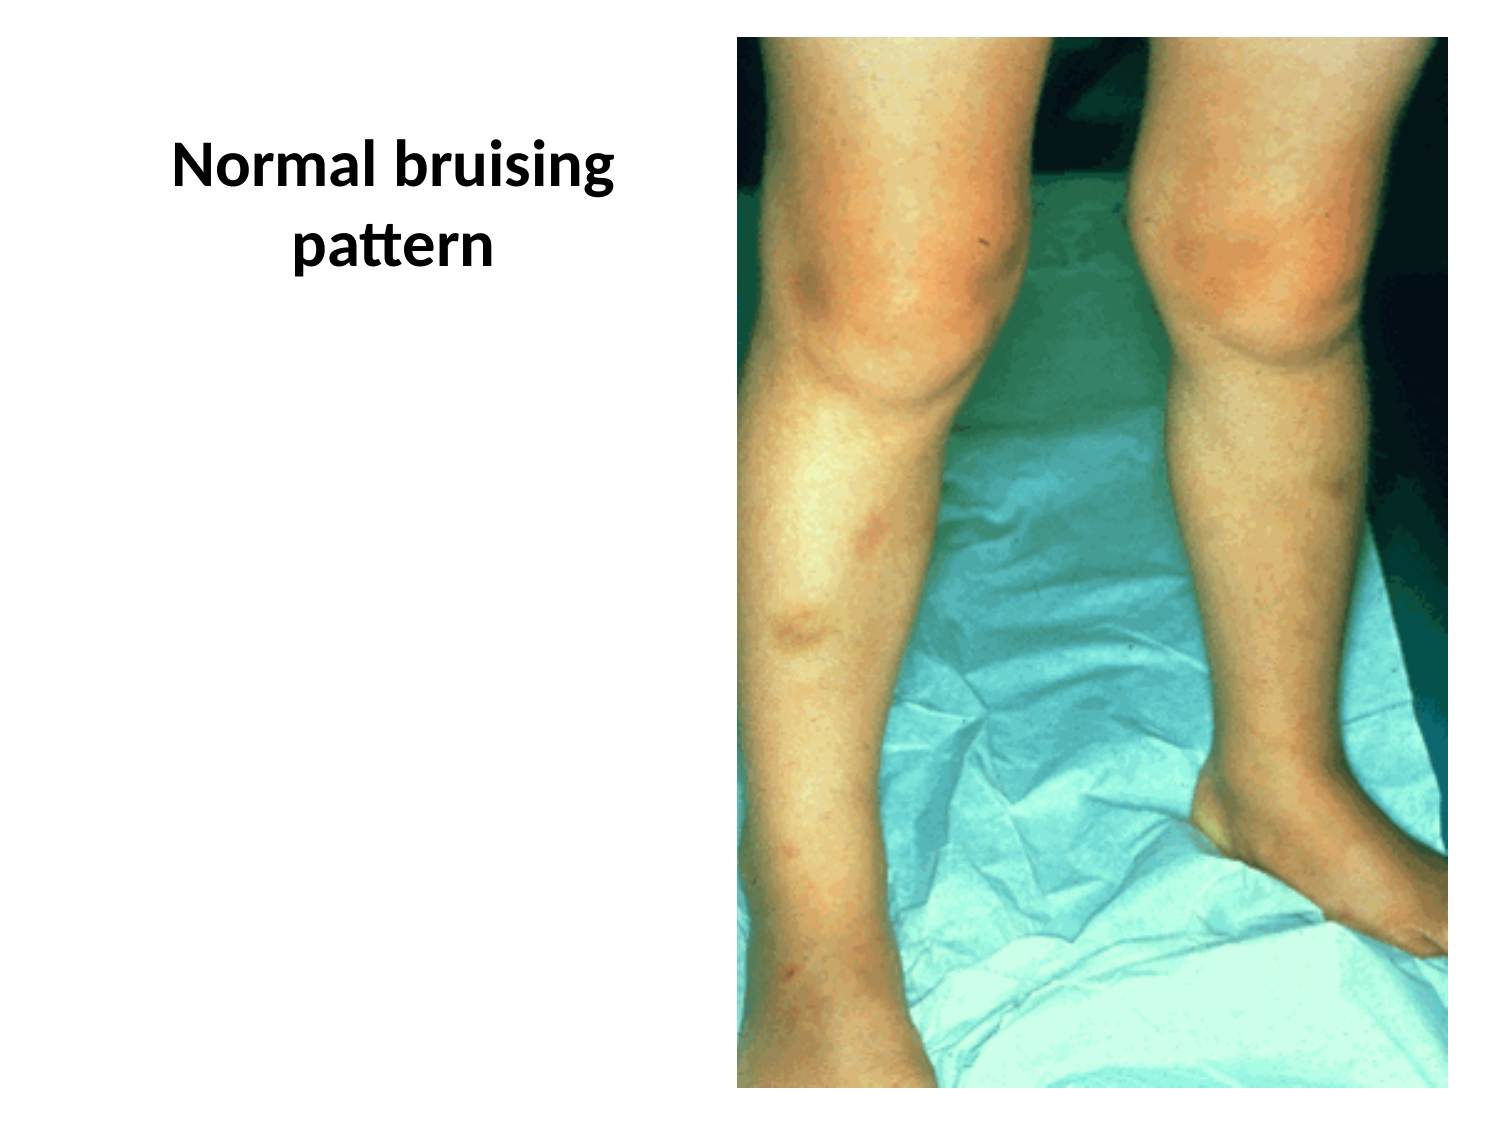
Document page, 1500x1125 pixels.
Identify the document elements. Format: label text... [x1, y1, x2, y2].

picture [737, 37, 1448, 1088]
text_box Normal bruising pattern [99, 112, 688, 288]
